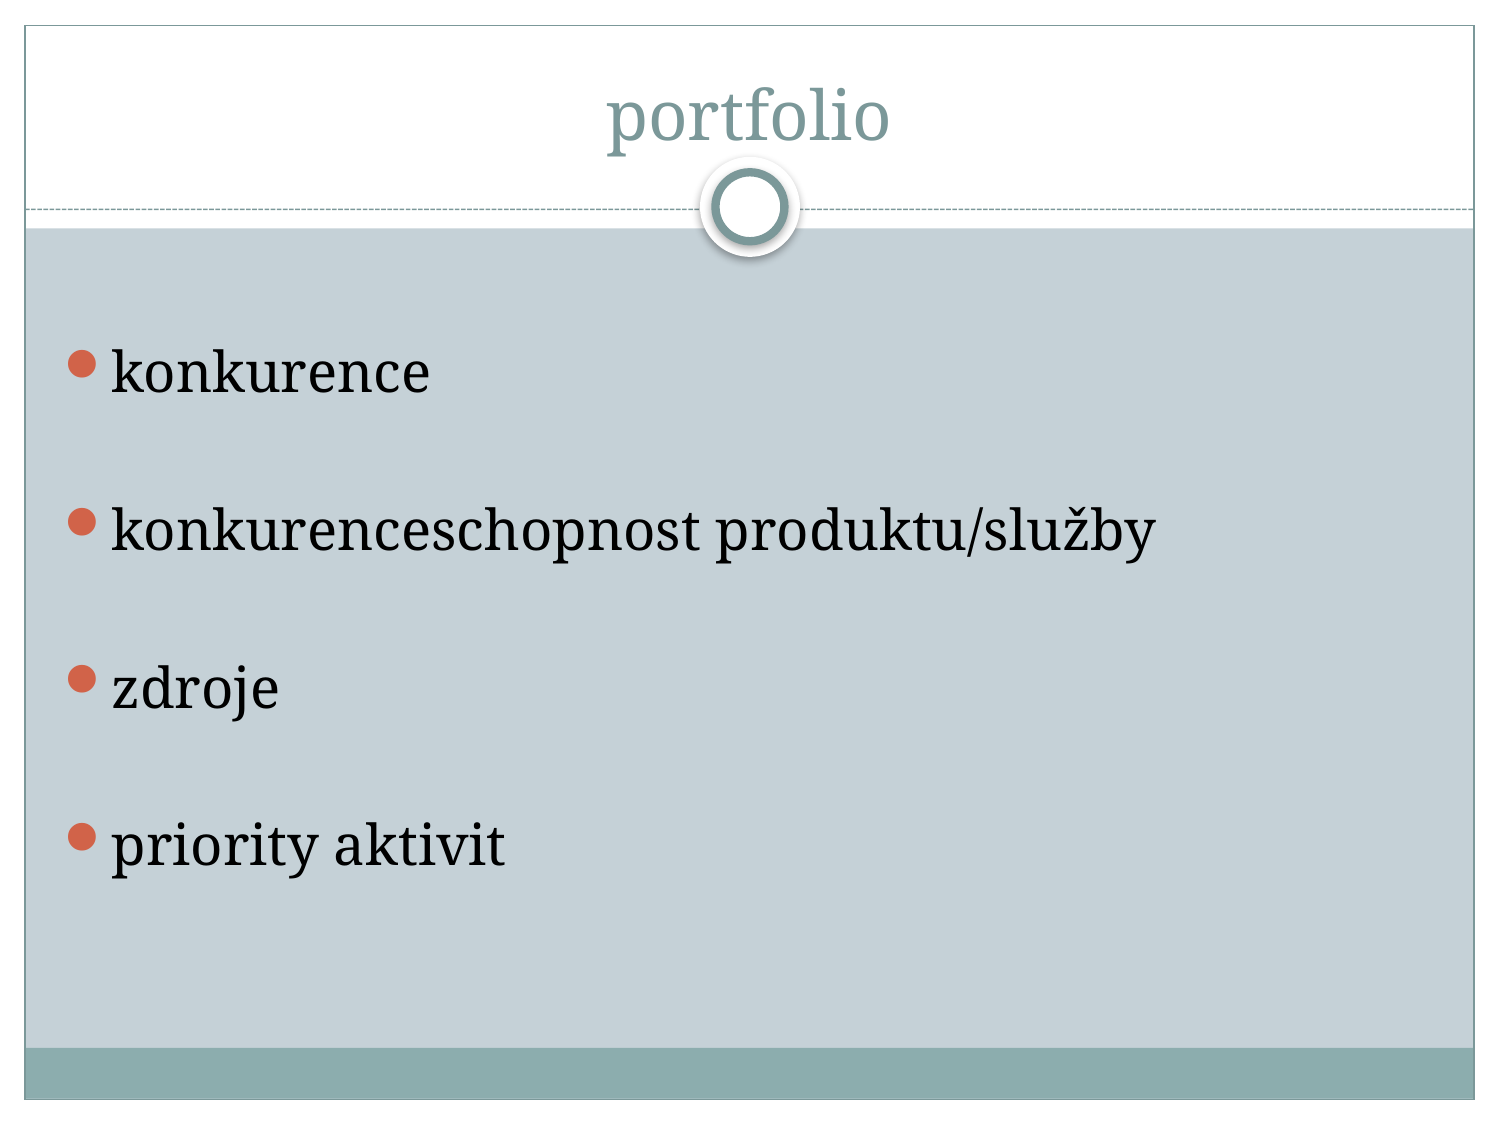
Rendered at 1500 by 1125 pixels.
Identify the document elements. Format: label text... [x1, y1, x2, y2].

list konkurence konkurenceschopnost produktu/služby zdroje priority aktivit [49, 250, 1445, 1001]
title portfolio [49, 37, 1450, 162]
